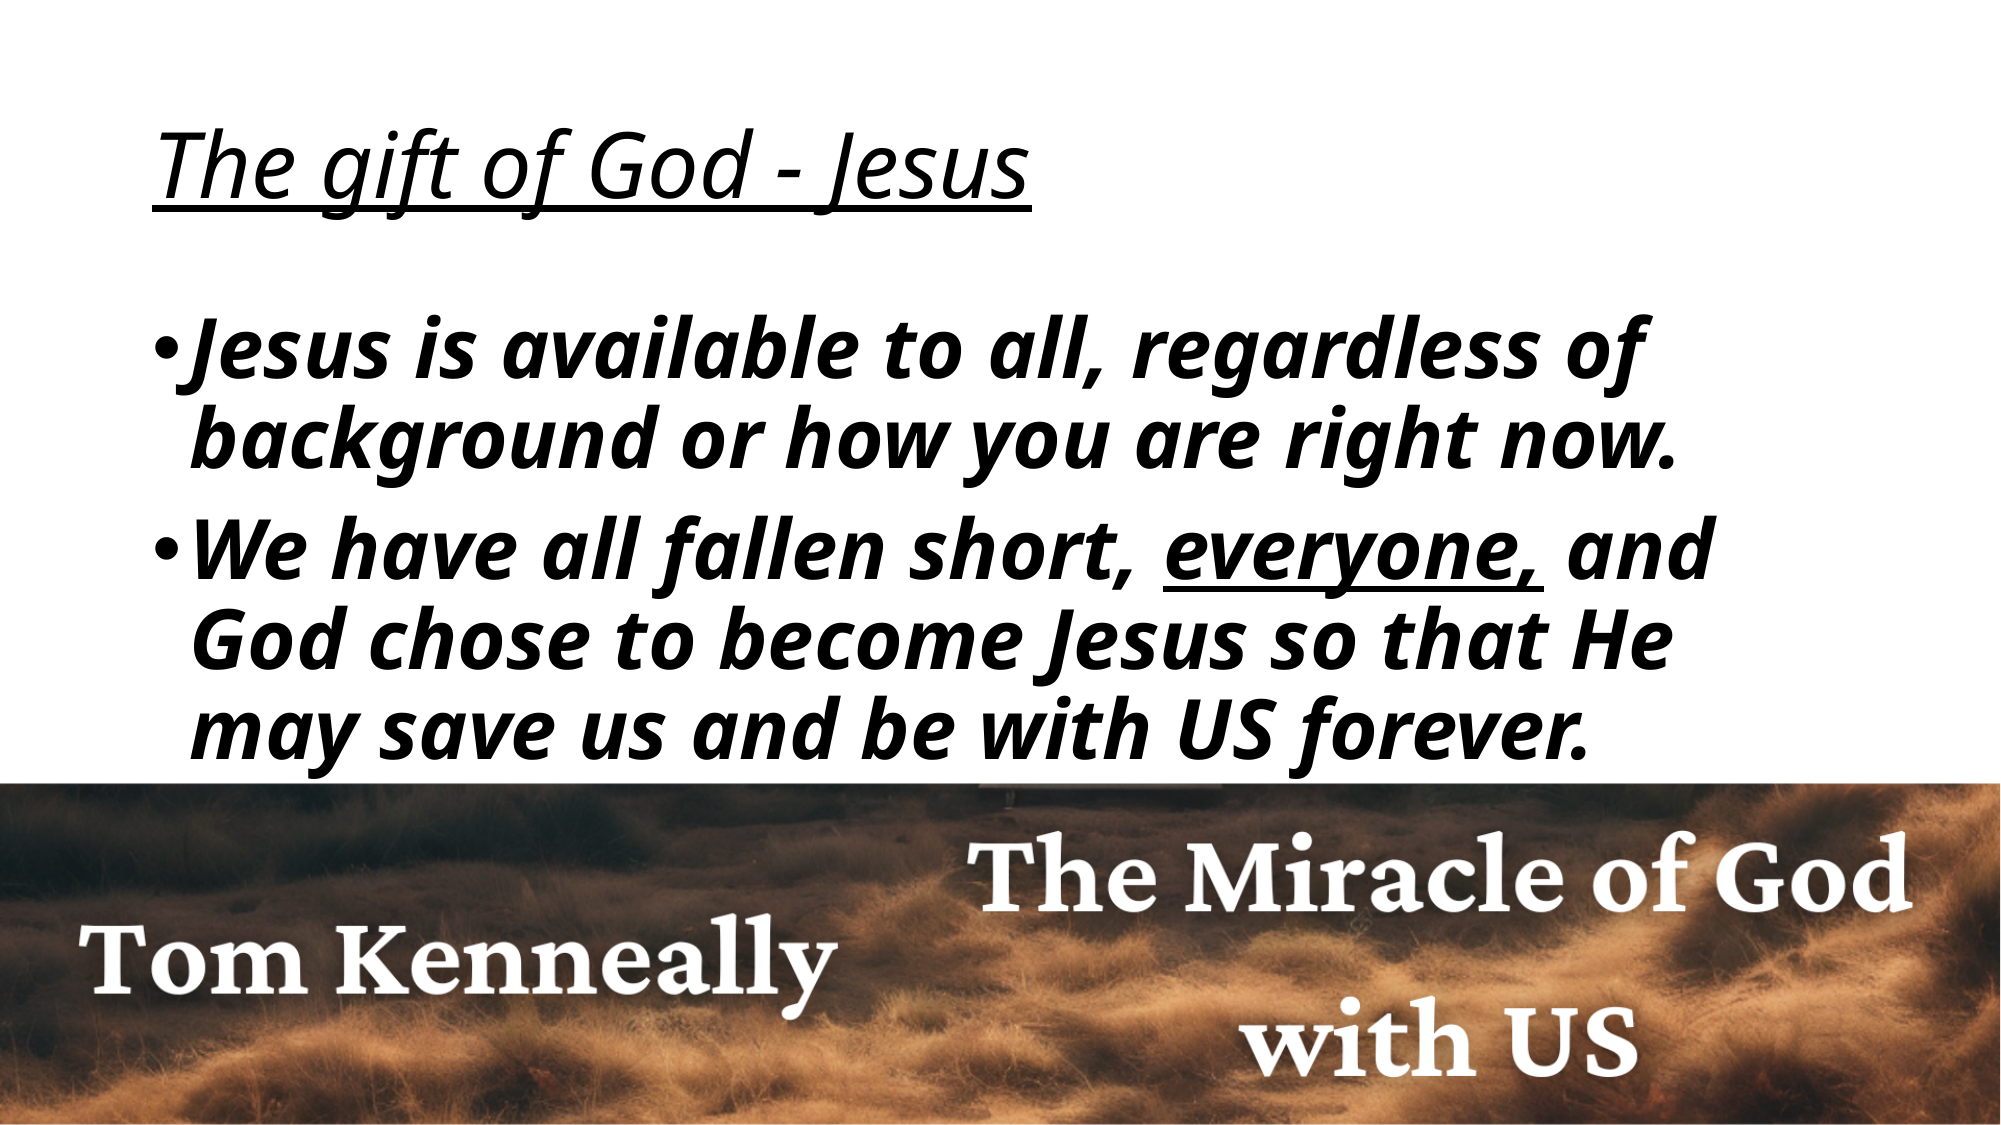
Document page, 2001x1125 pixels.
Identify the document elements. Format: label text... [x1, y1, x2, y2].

title The gift of God - Jesus [137, 59, 1863, 278]
list Jesus is available to all, regardless of background or how you are right now. We have all fallen short, everyone, and God chose to become Jesus so that He may save us and be with US forever. [137, 299, 1863, 1014]
picture [0, 0, 2001, 1125]
